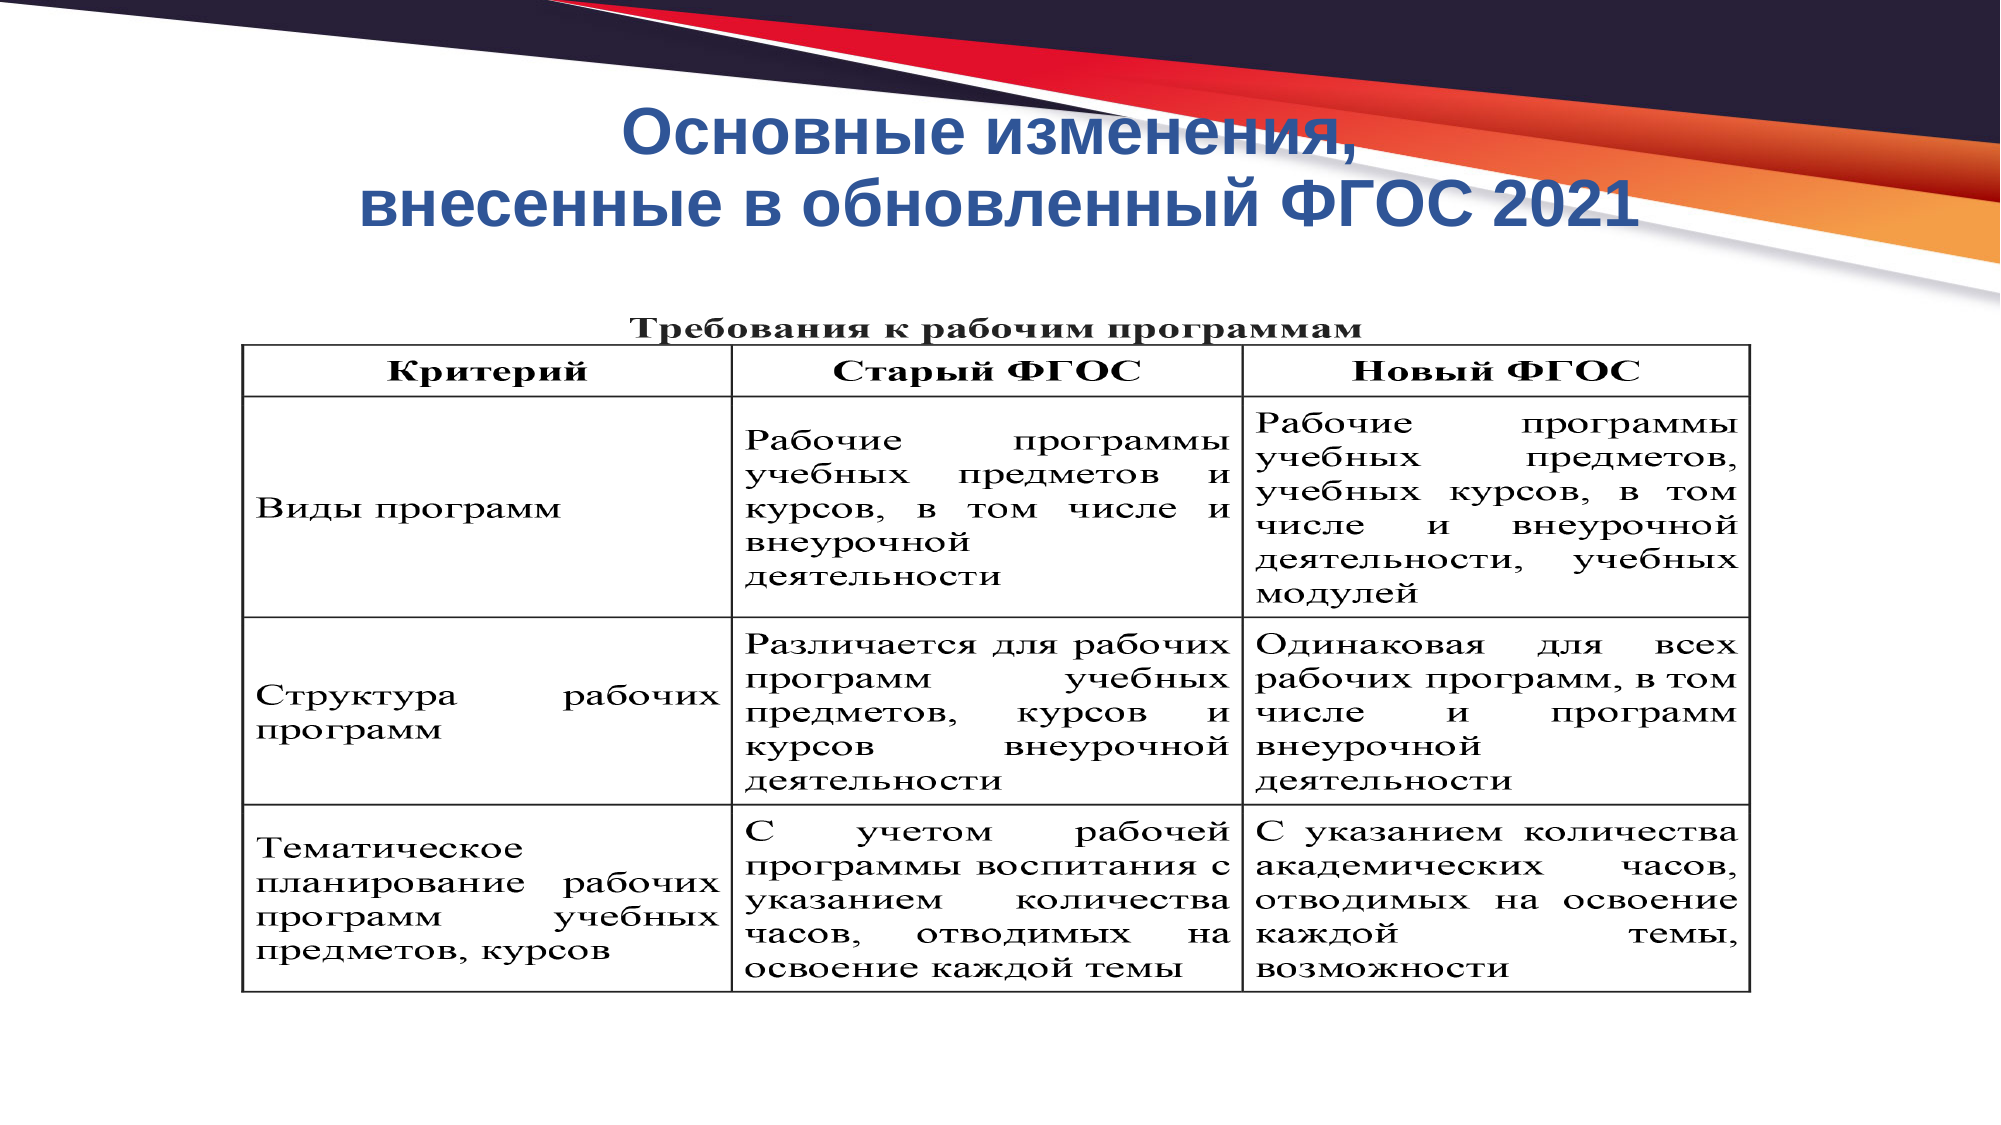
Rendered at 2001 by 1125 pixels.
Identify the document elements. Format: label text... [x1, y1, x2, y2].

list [196, 299, 1800, 1014]
title Основные изменения, внесенные в обновленный ФГОС 2021 [137, 59, 1863, 278]
picture [0, 0, 2000, 1125]
